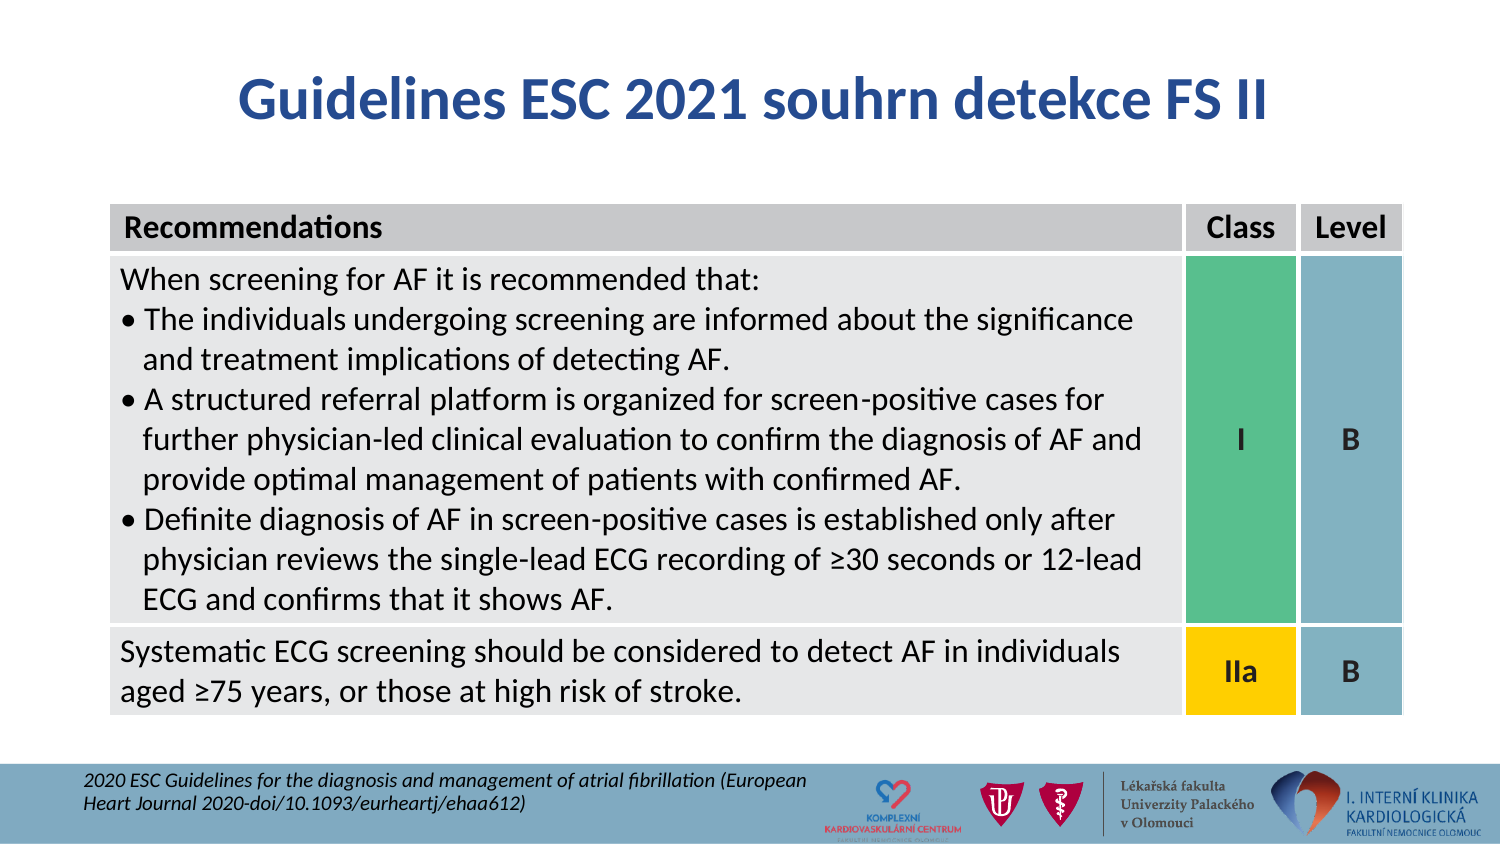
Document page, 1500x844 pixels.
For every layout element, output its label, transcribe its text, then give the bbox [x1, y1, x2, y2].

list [104, 202, 1404, 716]
picture [1271, 771, 1481, 836]
picture [825, 779, 961, 842]
title Guidelines ESC 2021 souhrn detekce FS II [75, 61, 1434, 137]
list 2020 ESC Guidelines for the diagnosis and management of atrial fibrillation (European Heart Journal 2020-doi/10.1093/eurheartj/ehaa612) [75, 765, 825, 828]
